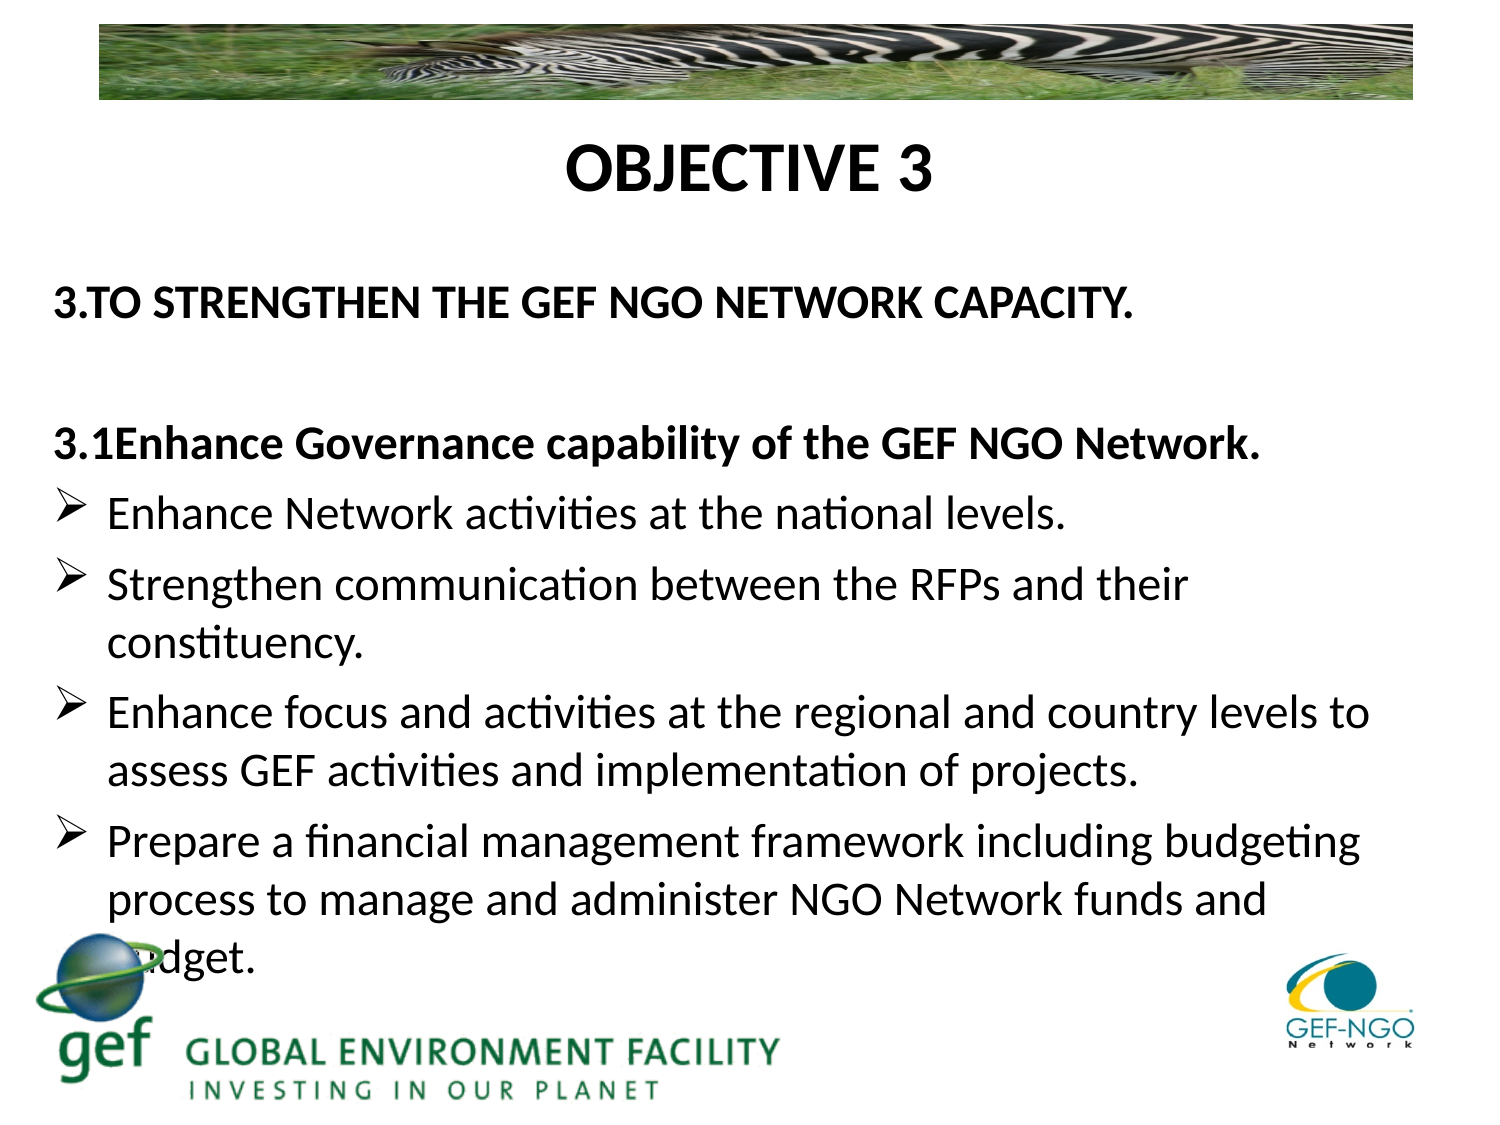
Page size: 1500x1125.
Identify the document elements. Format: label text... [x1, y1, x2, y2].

list 3.TO STRENGTHEN THE GEF NGO NETWORK CAPACITY. 3.1Enhance Governance capability of the GEF NGO Network. Enhance Network activities at the national levels. Strengthen communication between the RFPs and their constituency. Enhance focus and activities at the regional and country levels to assess GEF activities and implementation of projects. Prepare a financial management framework including budgeting process to manage and administer NGO Network funds and budget. [37, 262, 1388, 1005]
picture [25, 916, 798, 1113]
picture [1274, 938, 1426, 1063]
title OBJECTIVE 3 [75, 112, 1425, 300]
picture [99, 24, 1413, 101]
